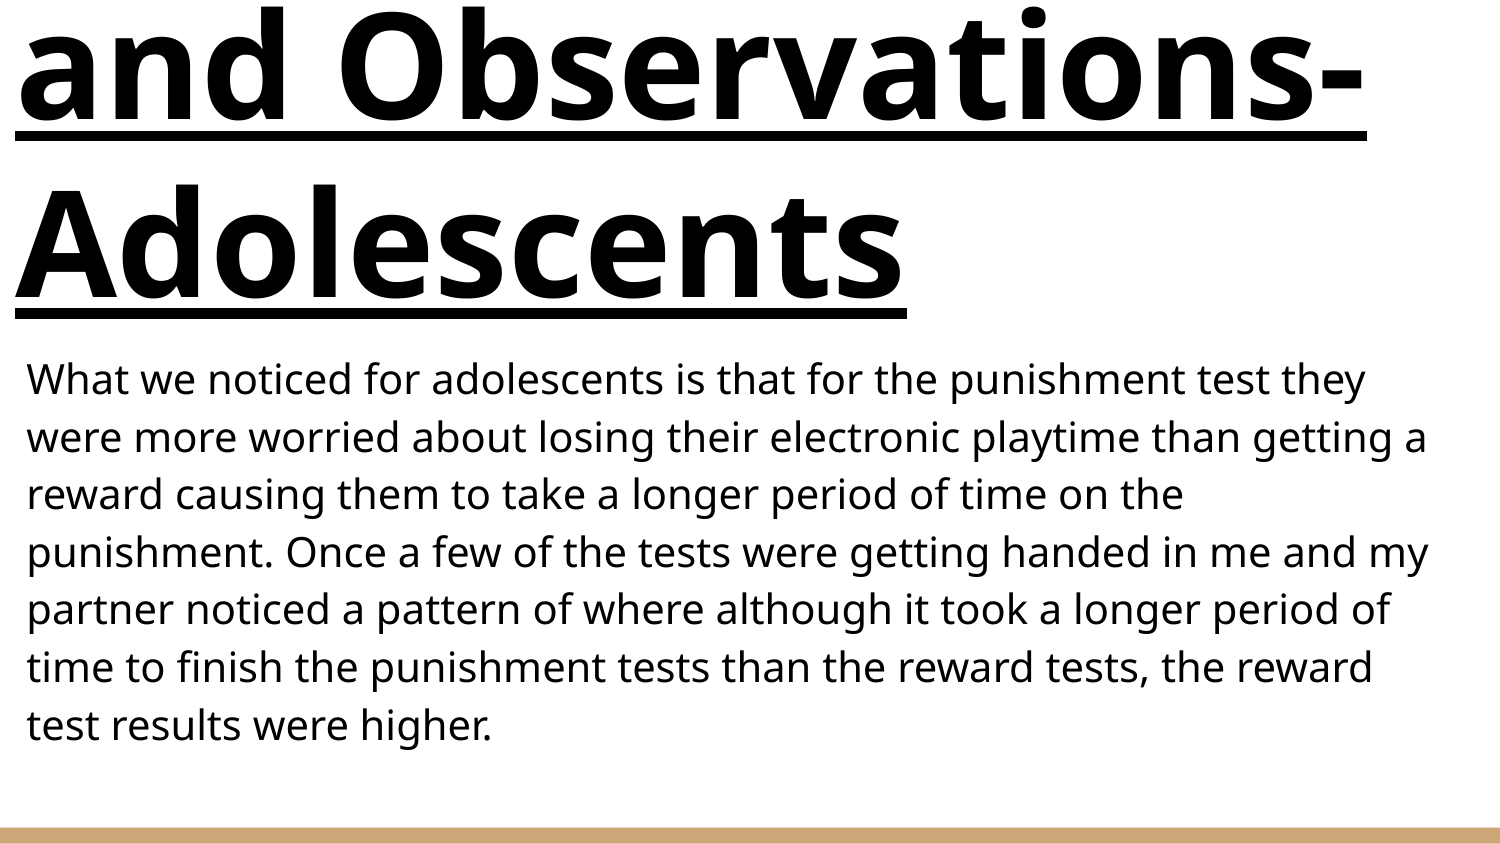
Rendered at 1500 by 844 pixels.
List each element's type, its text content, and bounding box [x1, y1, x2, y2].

title Collection of Data and Observations-Adolescents [0, 8, 1398, 342]
list What we noticed for adolescents is that for the punishment test they were more worried about losing their electronic playtime than getting a reward causing them to take a longer period of time on the punishment. Once a few of the tests were getting handed in me and my partner noticed a pattern of where although it took a longer period of time to finish the punishment tests than the reward tests, the reward test results were higher. [11, 330, 1449, 844]
